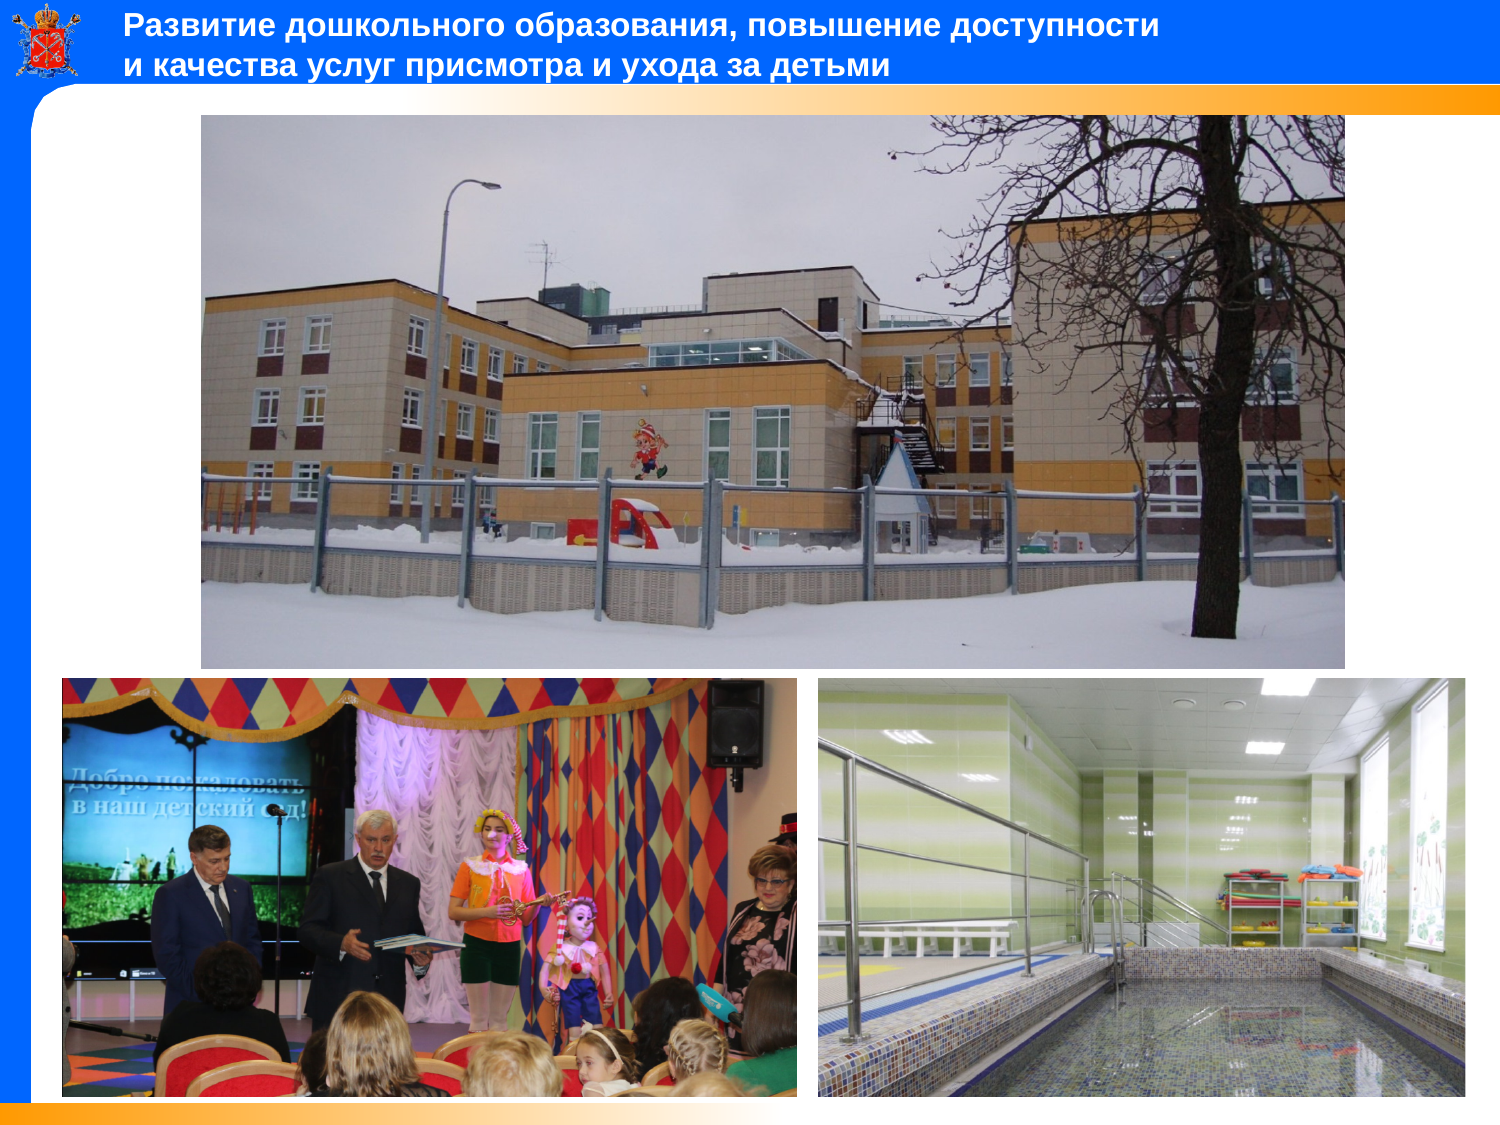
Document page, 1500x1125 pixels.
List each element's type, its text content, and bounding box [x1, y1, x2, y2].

picture [200, 115, 1345, 670]
picture [817, 678, 1466, 1098]
picture [62, 678, 798, 1098]
picture [9, 0, 85, 82]
title Развитие дошкольного образования, повышение доступности и качества услуг присмотра и ухода за детьми [107, 4, 1479, 82]
